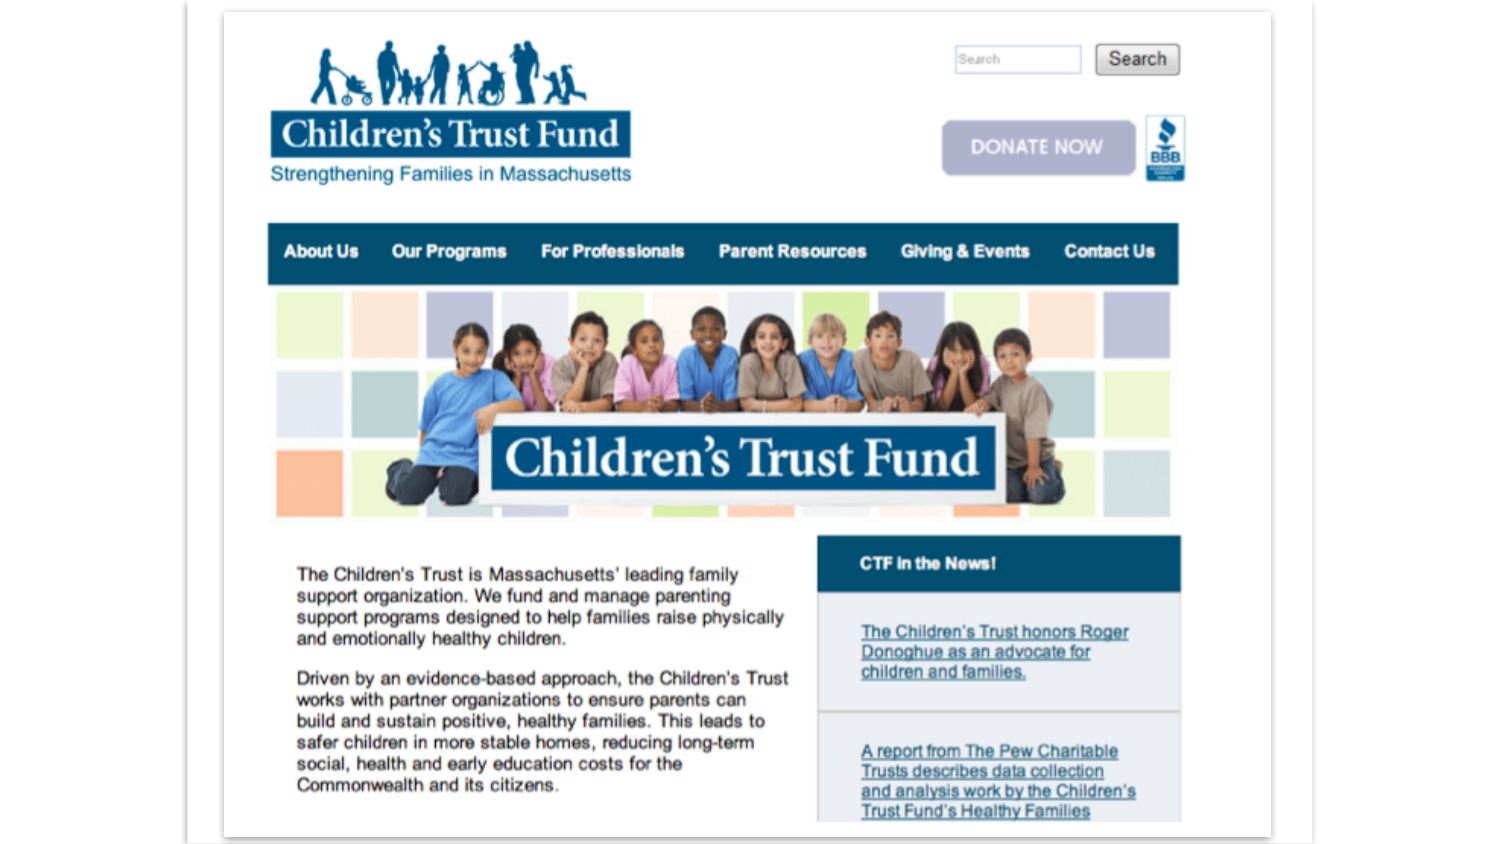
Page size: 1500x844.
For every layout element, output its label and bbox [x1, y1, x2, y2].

text_box [187, 0, 1313, 844]
picture [238, 26, 1257, 823]
